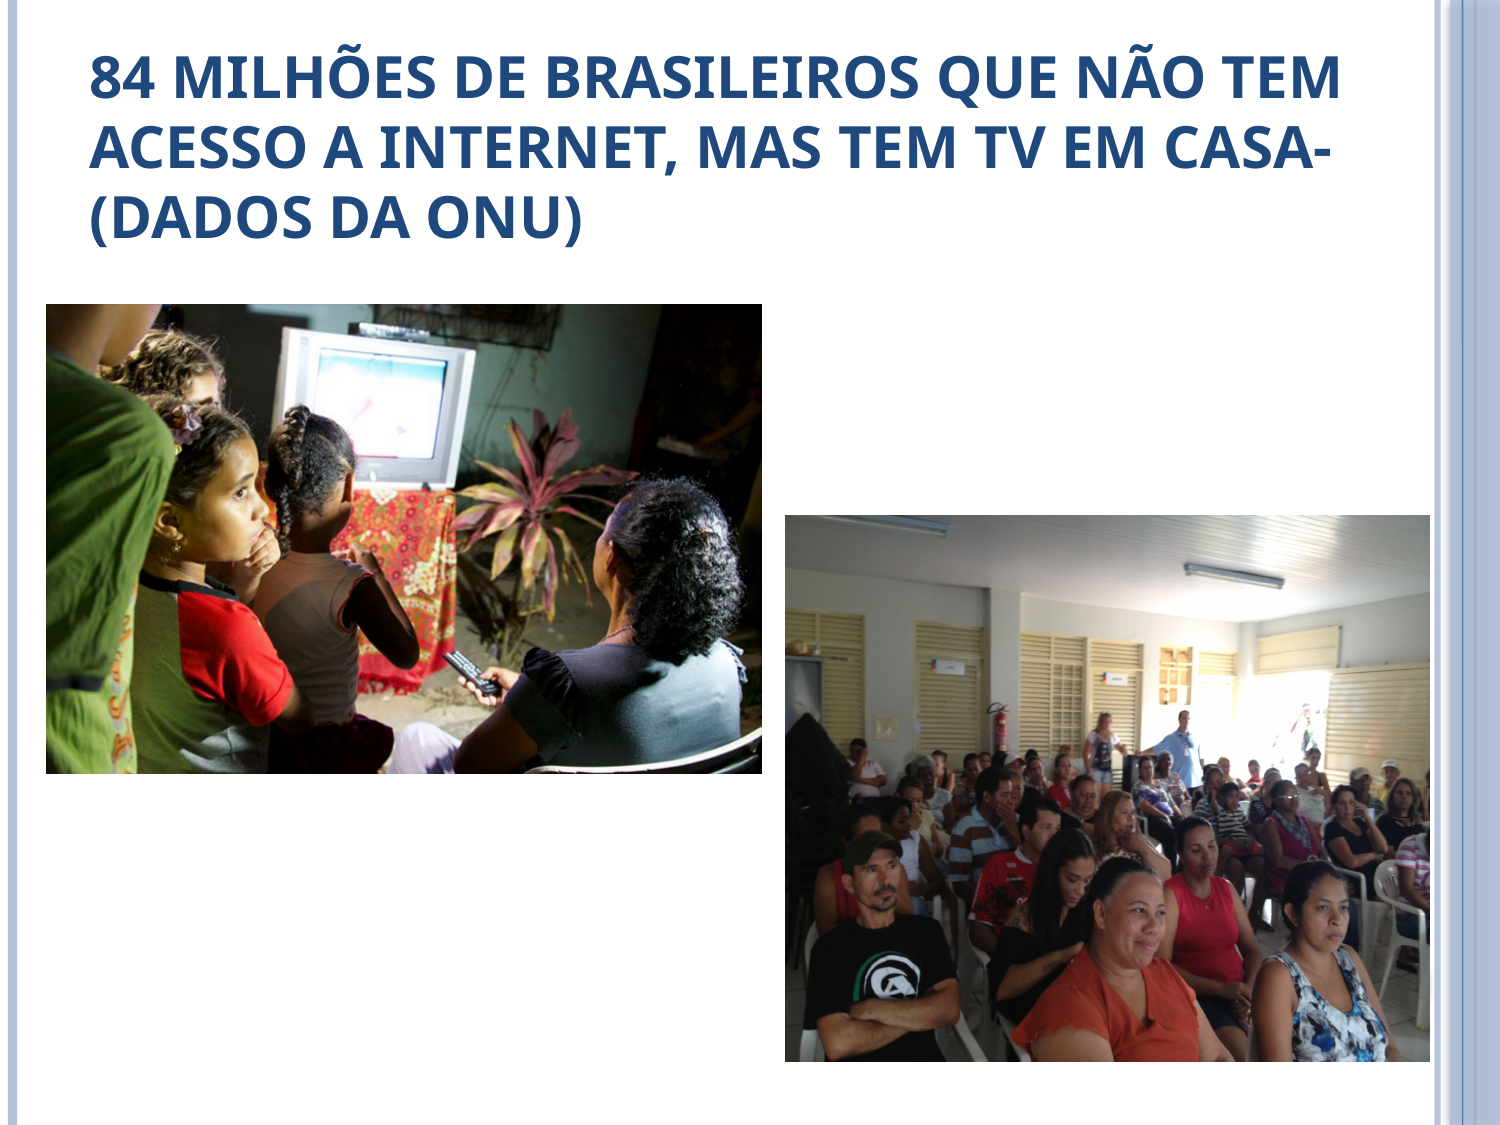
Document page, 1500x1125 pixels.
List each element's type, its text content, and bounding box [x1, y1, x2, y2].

picture [784, 515, 1431, 1063]
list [46, 303, 763, 774]
title 84 milhões de brasileiros que não tem acesso a internet, mas tem tv em casa-(dados da onu) [75, 45, 1418, 258]
